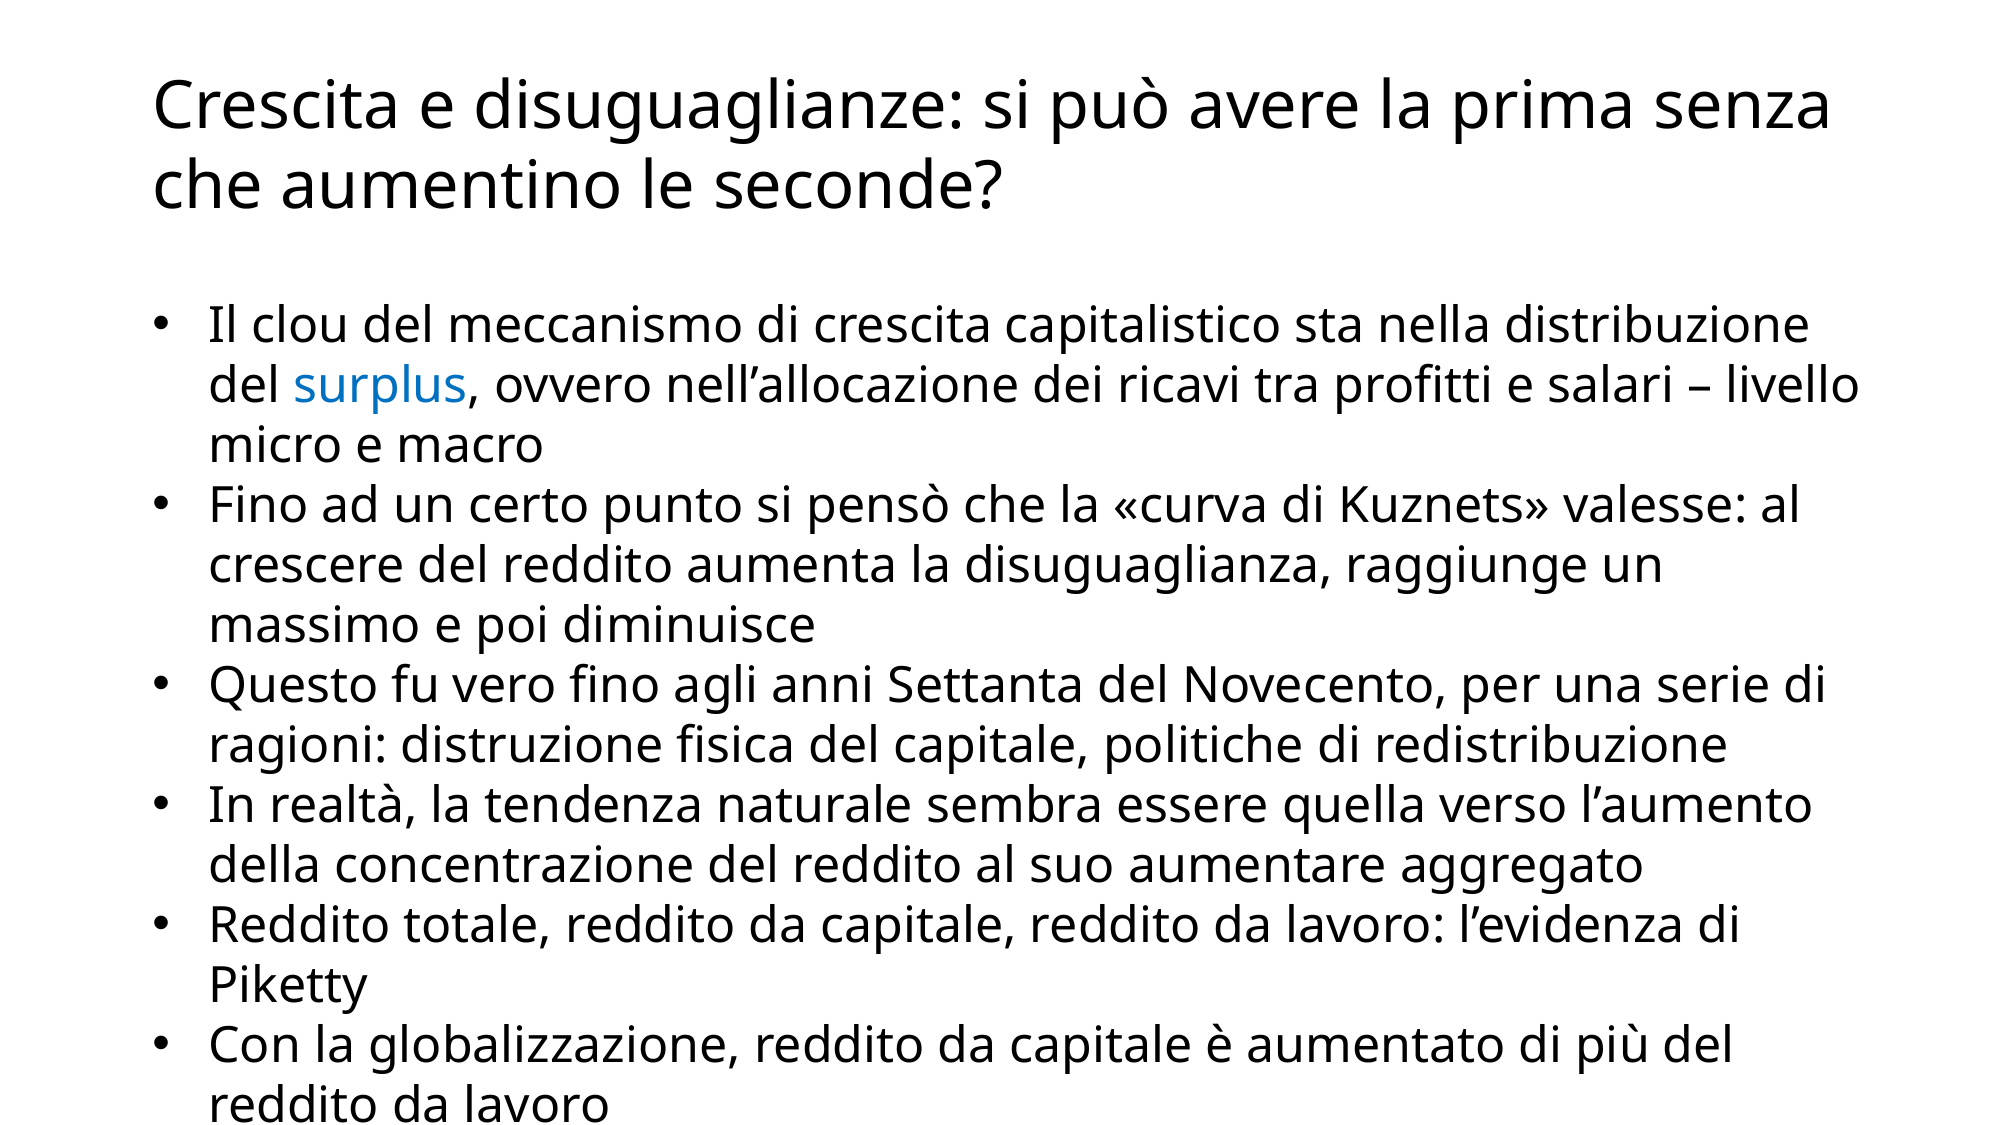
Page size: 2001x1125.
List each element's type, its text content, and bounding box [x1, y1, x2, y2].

text_box Il clou del meccanismo di crescita capitalistico sta nella distribuzione del surplus, ovvero nell’allocazione dei ricavi tra profitti e salari – livello micro e macro Fino ad un certo punto si pensò che la «curva di Kuznets» valesse: al crescere del reddito aumenta la disuguaglianza, raggiunge un massimo e poi diminuisce Questo fu vero fino agli anni Settanta del Novecento, per una serie di ragioni: distruzione fisica del capitale, politiche di redistribuzione In realtà, la tendenza naturale sembra essere quella verso l’aumento della concentrazione del reddito al suo aumentare aggregato Reddito totale, reddito da capitale, reddito da lavoro: l’evidenza di Piketty Con la globalizzazione, reddito da capitale è aumentato di più del reddito da lavoro [137, 285, 1895, 1125]
title Crescita e disuguaglianze: si può avere la prima senza che aumentino le seconde? [137, 59, 1863, 230]
